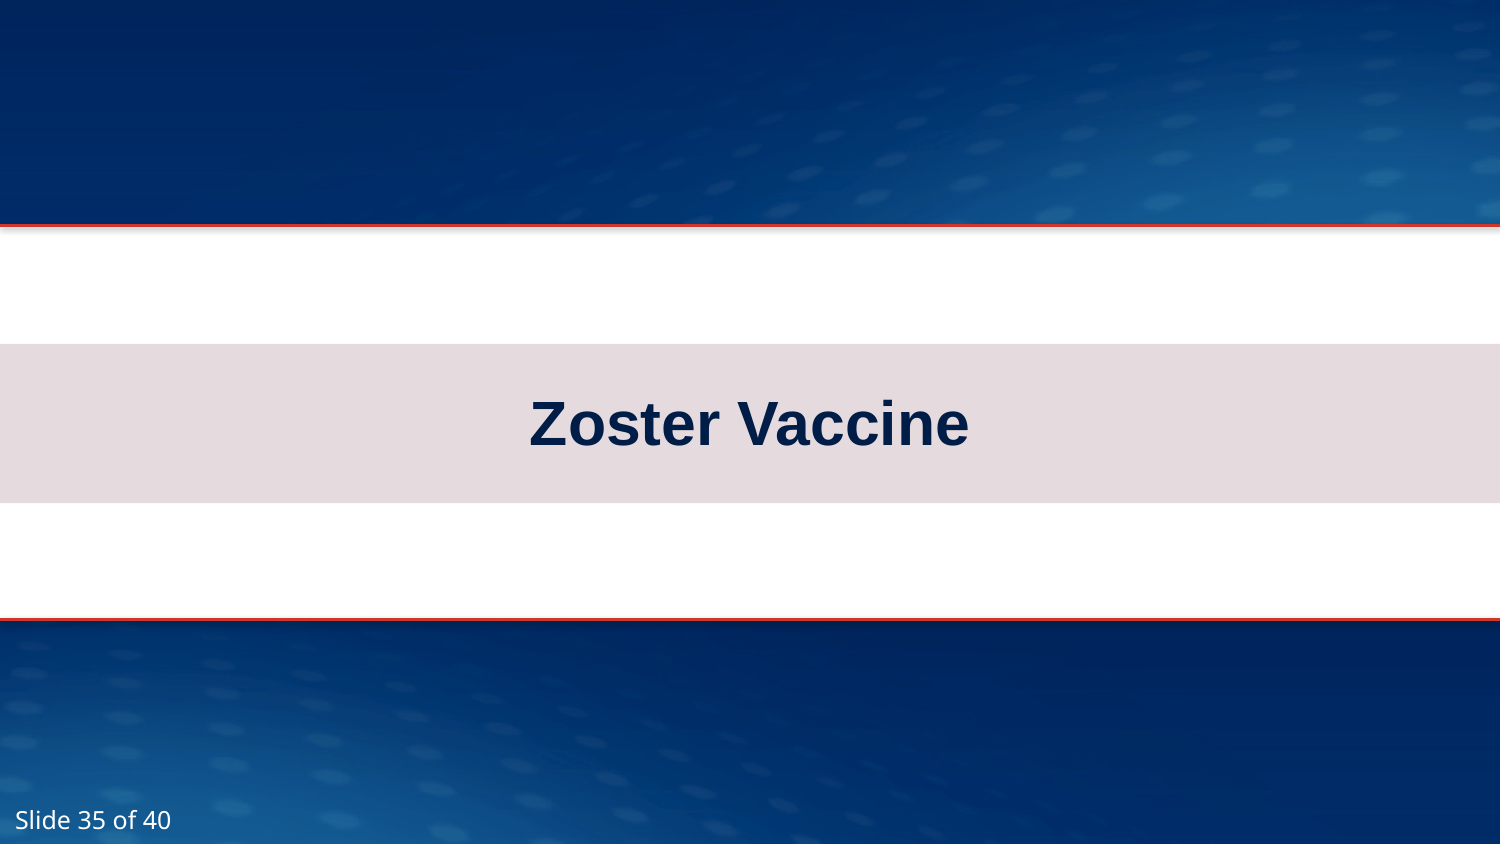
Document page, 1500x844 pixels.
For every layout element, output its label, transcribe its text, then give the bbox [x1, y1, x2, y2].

slide_number Slide 35 of 40 [0, 798, 338, 844]
picture [0, 621, 1500, 844]
title Zoster Vaccine [75, 345, 1426, 503]
picture [0, 0, 1500, 224]
